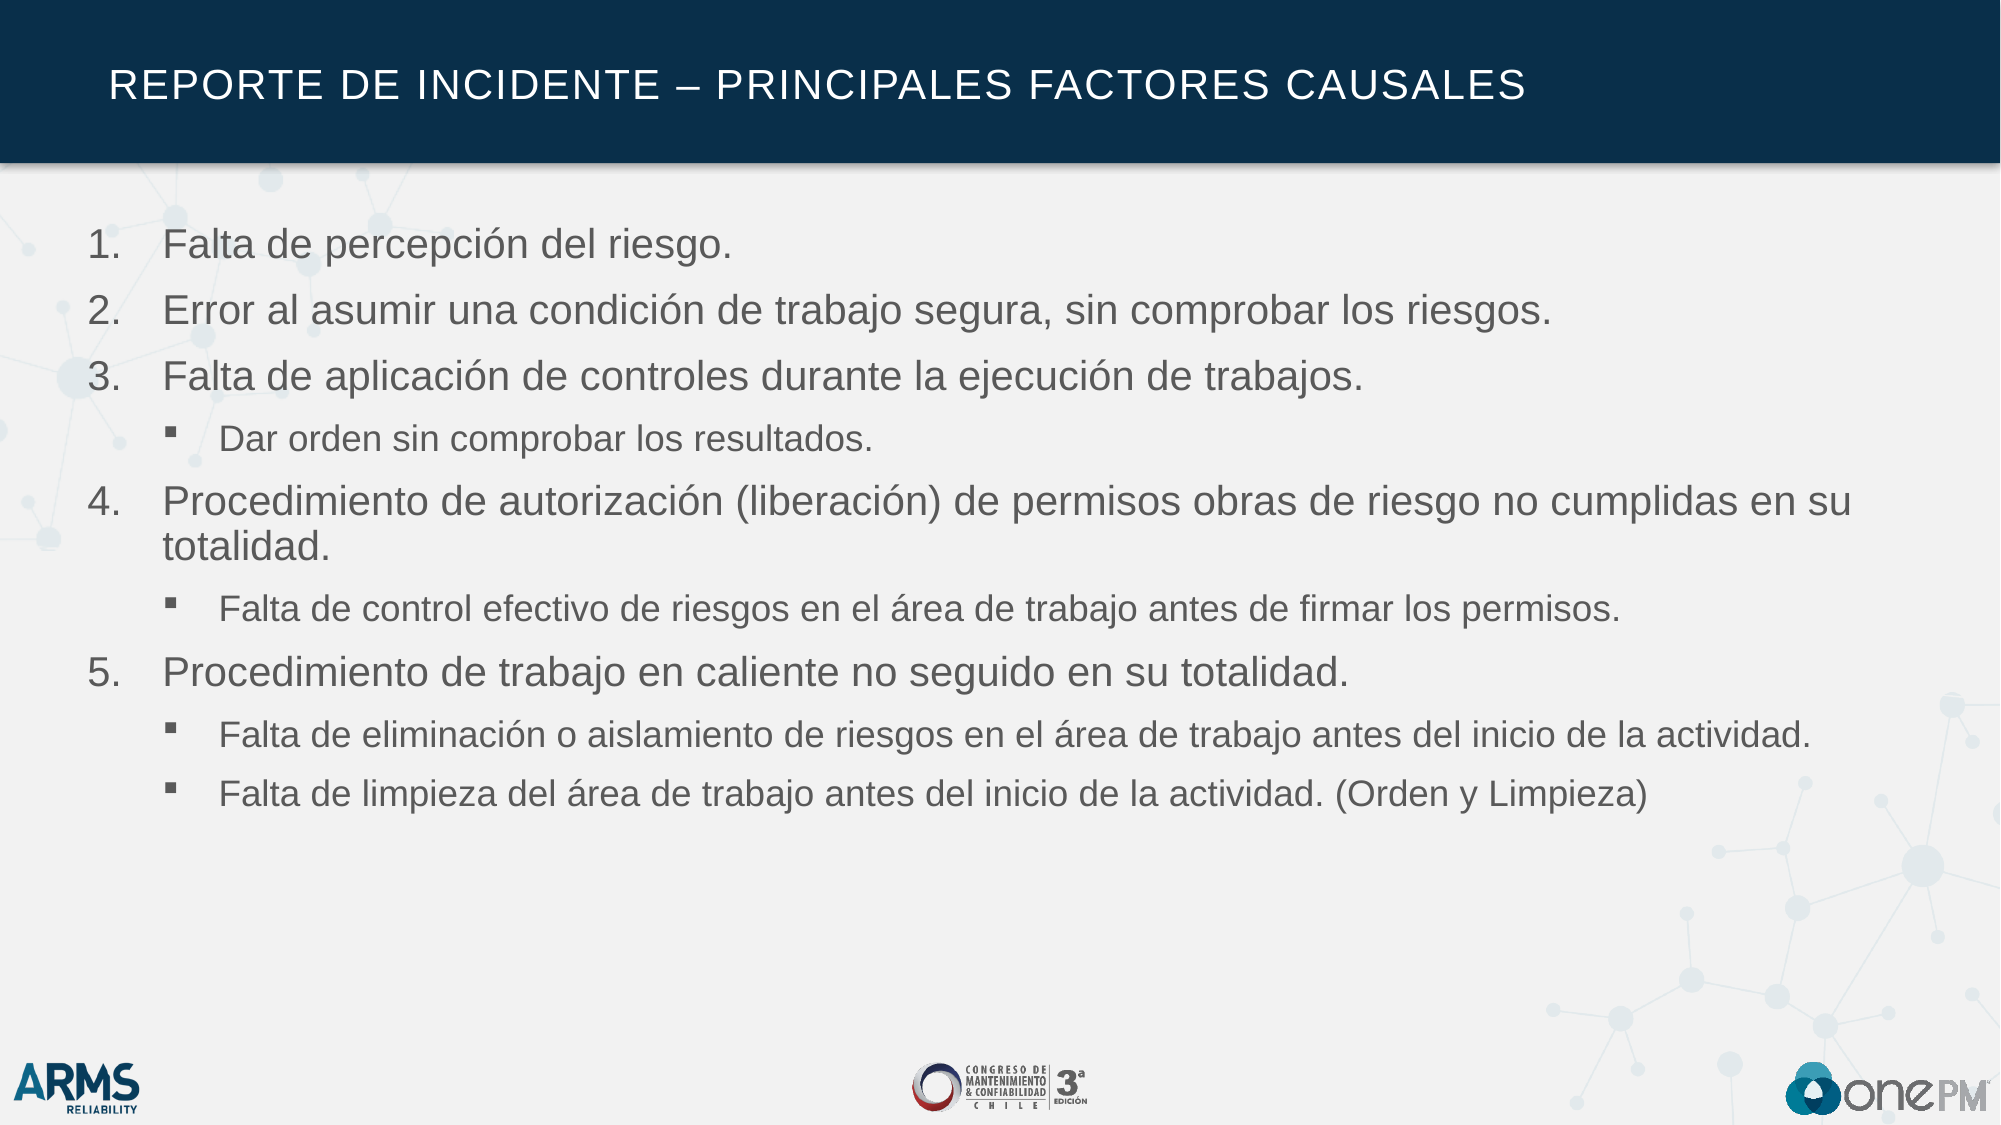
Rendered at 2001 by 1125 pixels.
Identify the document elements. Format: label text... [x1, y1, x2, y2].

picture [912, 1062, 1087, 1112]
list Falta de percepción del riesgo. Error al asumir una condición de trabajo segura, sin comprobar los riesgos. Falta de aplicación de controles durante la ejecución de trabajos. Dar orden sin comprobar los resultados. Procedimiento de autorización (liberación) de permisos obras de riesgo no cumplidas en su totalidad. Falta de control efectivo de riesgos en el área de trabajo antes de firmar los permisos. Procedimiento de trabajo en caliente no seguido en su totalidad. Falta de eliminación o aislamiento de riesgos en el área de trabajo antes del inicio de la actividad. Falta de limpieza del área de trabajo antes del inicio de la actividad. (Orden y Limpieza) [67, 212, 1963, 986]
picture [12, 1062, 140, 1114]
title Reporte de Incidente – PRINCIPALeS FACTORES CAUSALES [88, 0, 1910, 165]
picture [1783, 1058, 1993, 1118]
